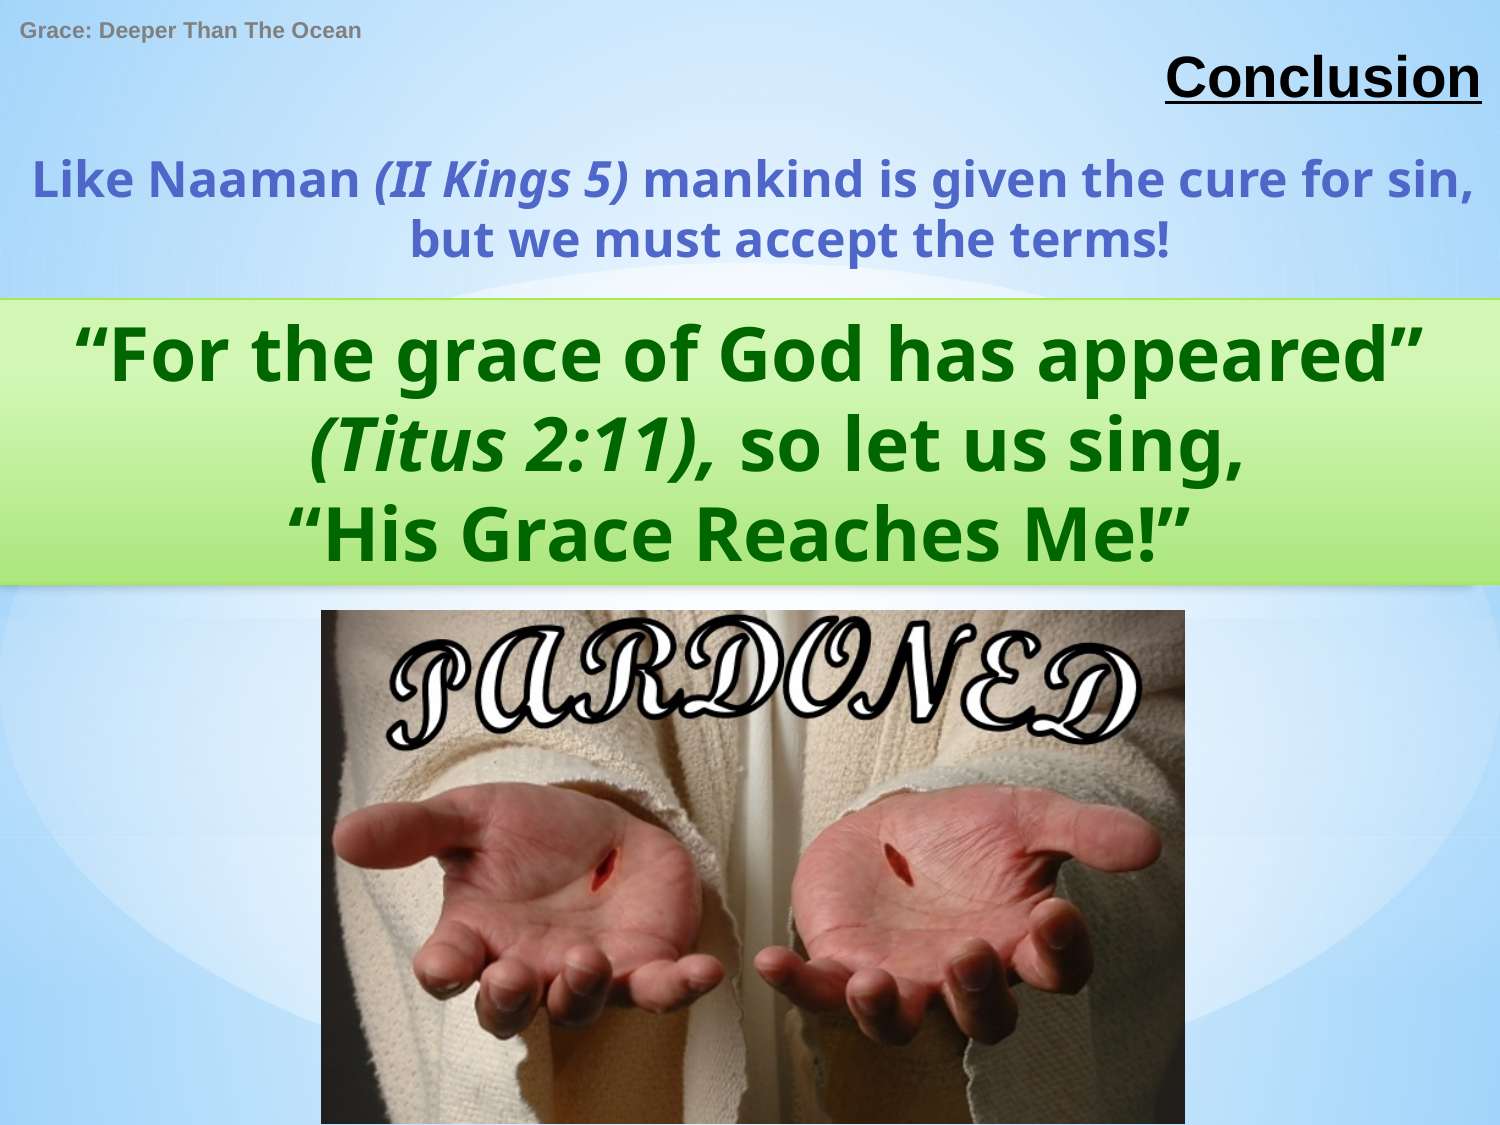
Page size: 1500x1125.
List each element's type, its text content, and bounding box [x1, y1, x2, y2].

footer Grace: Deeper Than The Ocean [4, 0, 380, 31]
title Conclusion [0, 31, 1498, 140]
text_box Like Naaman (II Kings 5) mankind is given the cure for sin, but we must accept the terms! [1, 139, 1500, 275]
text_box “For the grace of God has appeared” (Titus 2:11), so let us sing, “His Grace Reaches Me!” [0, 298, 1500, 585]
picture [321, 609, 1185, 1125]
